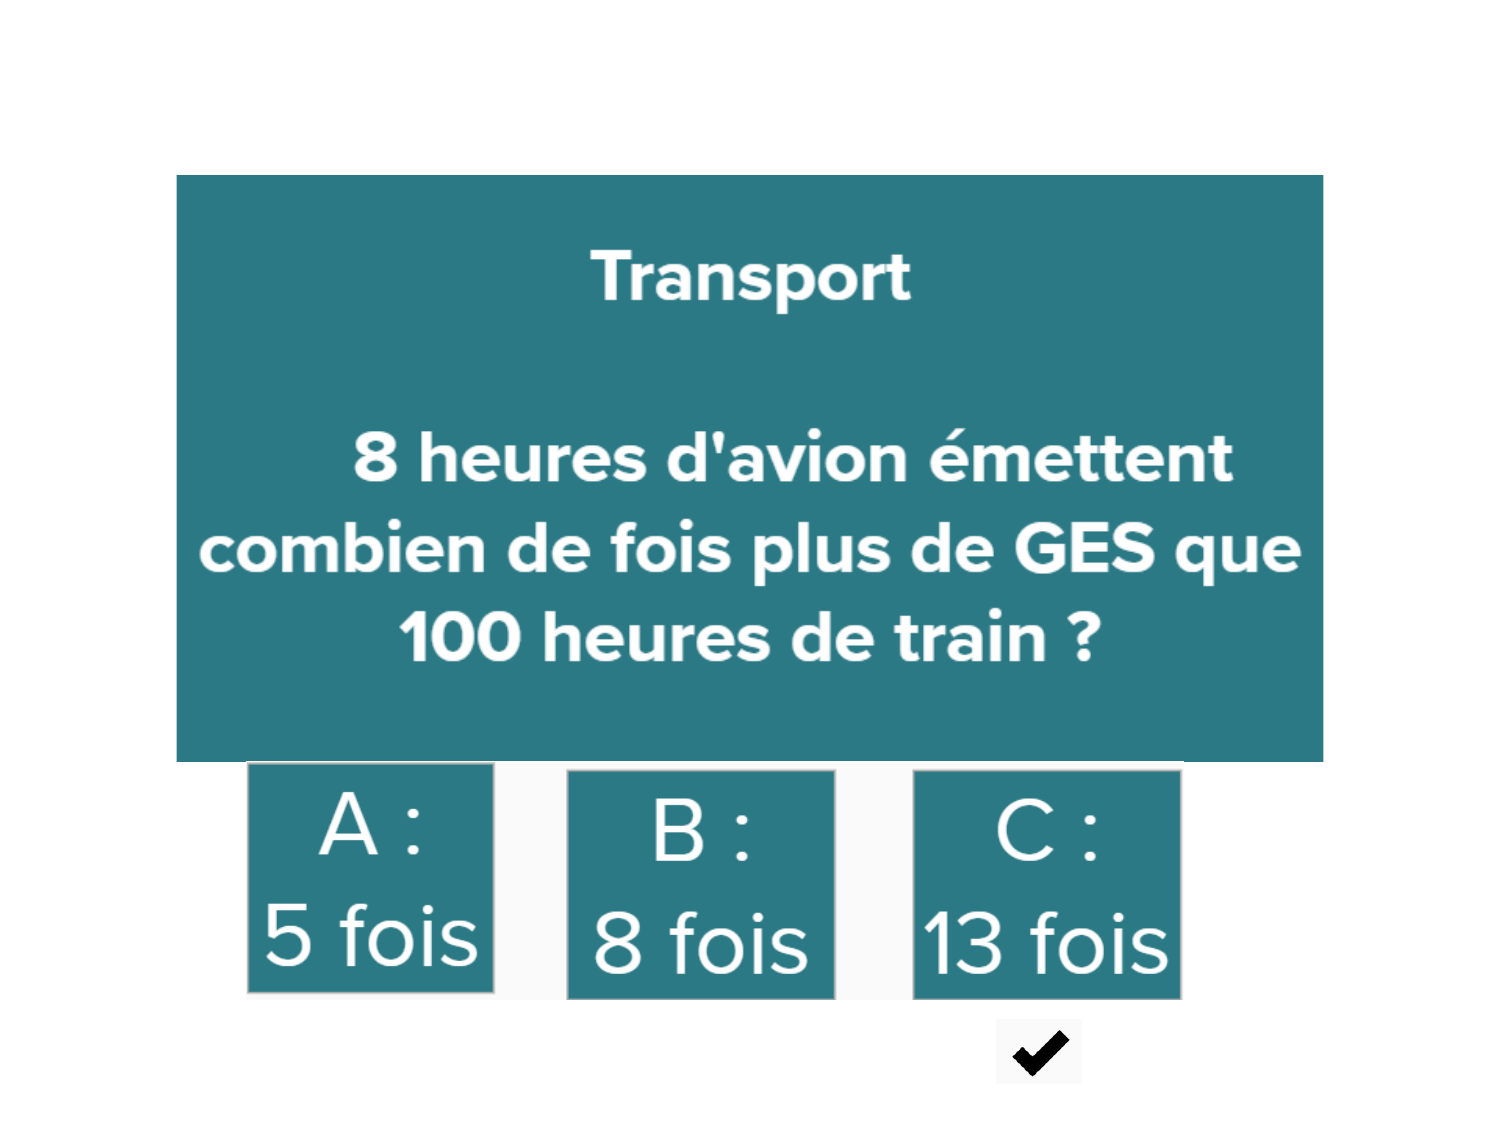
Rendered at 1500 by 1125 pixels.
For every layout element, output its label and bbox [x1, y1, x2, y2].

picture [176, 175, 1324, 1000]
picture [995, 1019, 1082, 1085]
